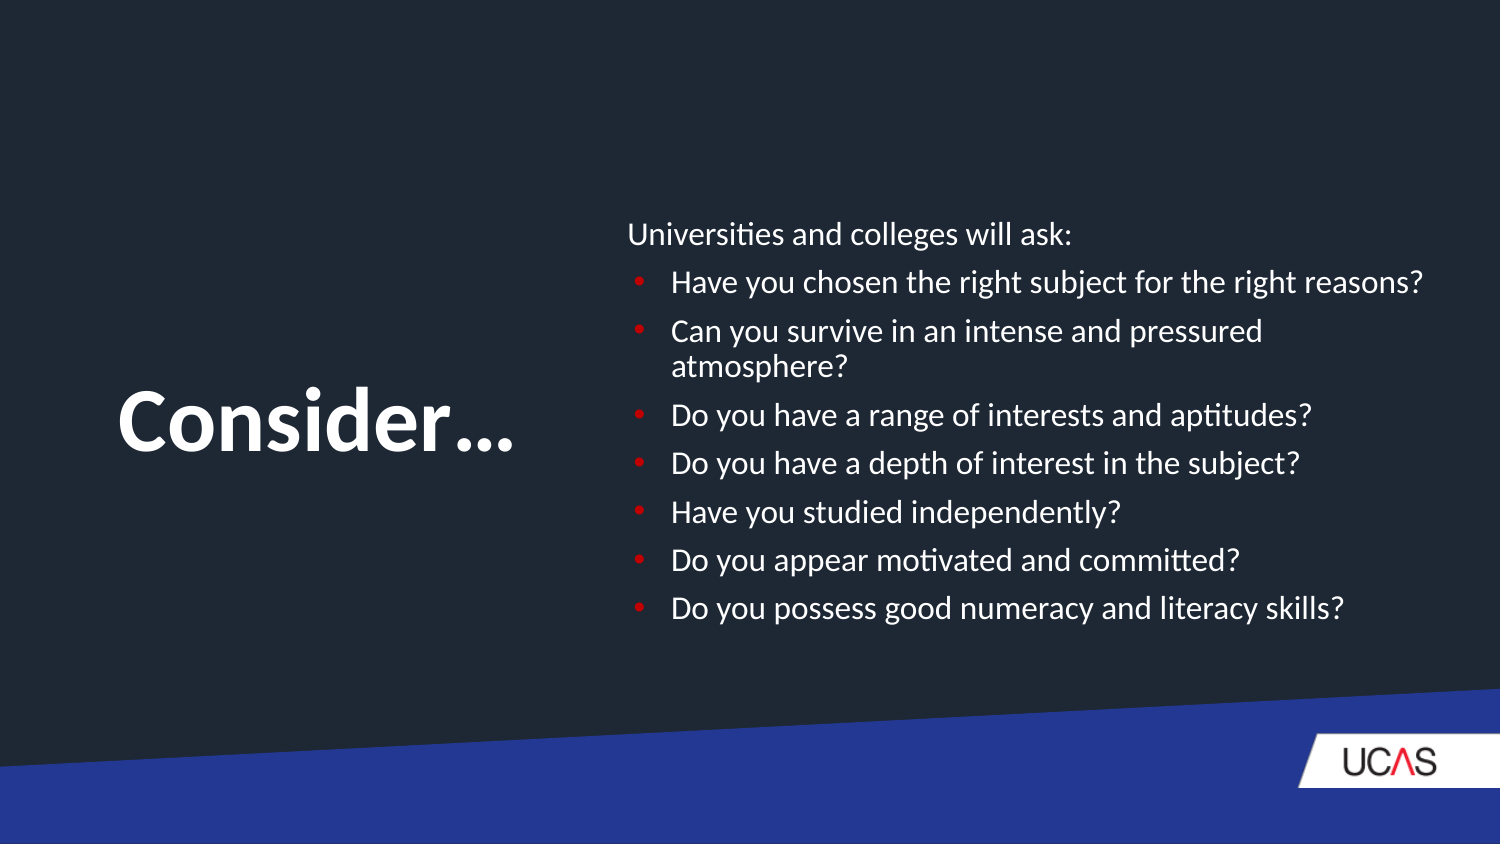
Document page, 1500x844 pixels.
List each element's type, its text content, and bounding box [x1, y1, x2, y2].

text_box Consider… [103, 118, 533, 726]
text_box Universities and colleges will ask: Have you chosen the right subject for the right reasons? Can you survive in an intense and pressured atmosphere? Do you have a range of interests and aptitudes? Do you have a depth of interest in the subject? Have you studied independently? Do you appear motivated and committed? Do you possess good numeracy and literacy skills? [612, 118, 1461, 726]
